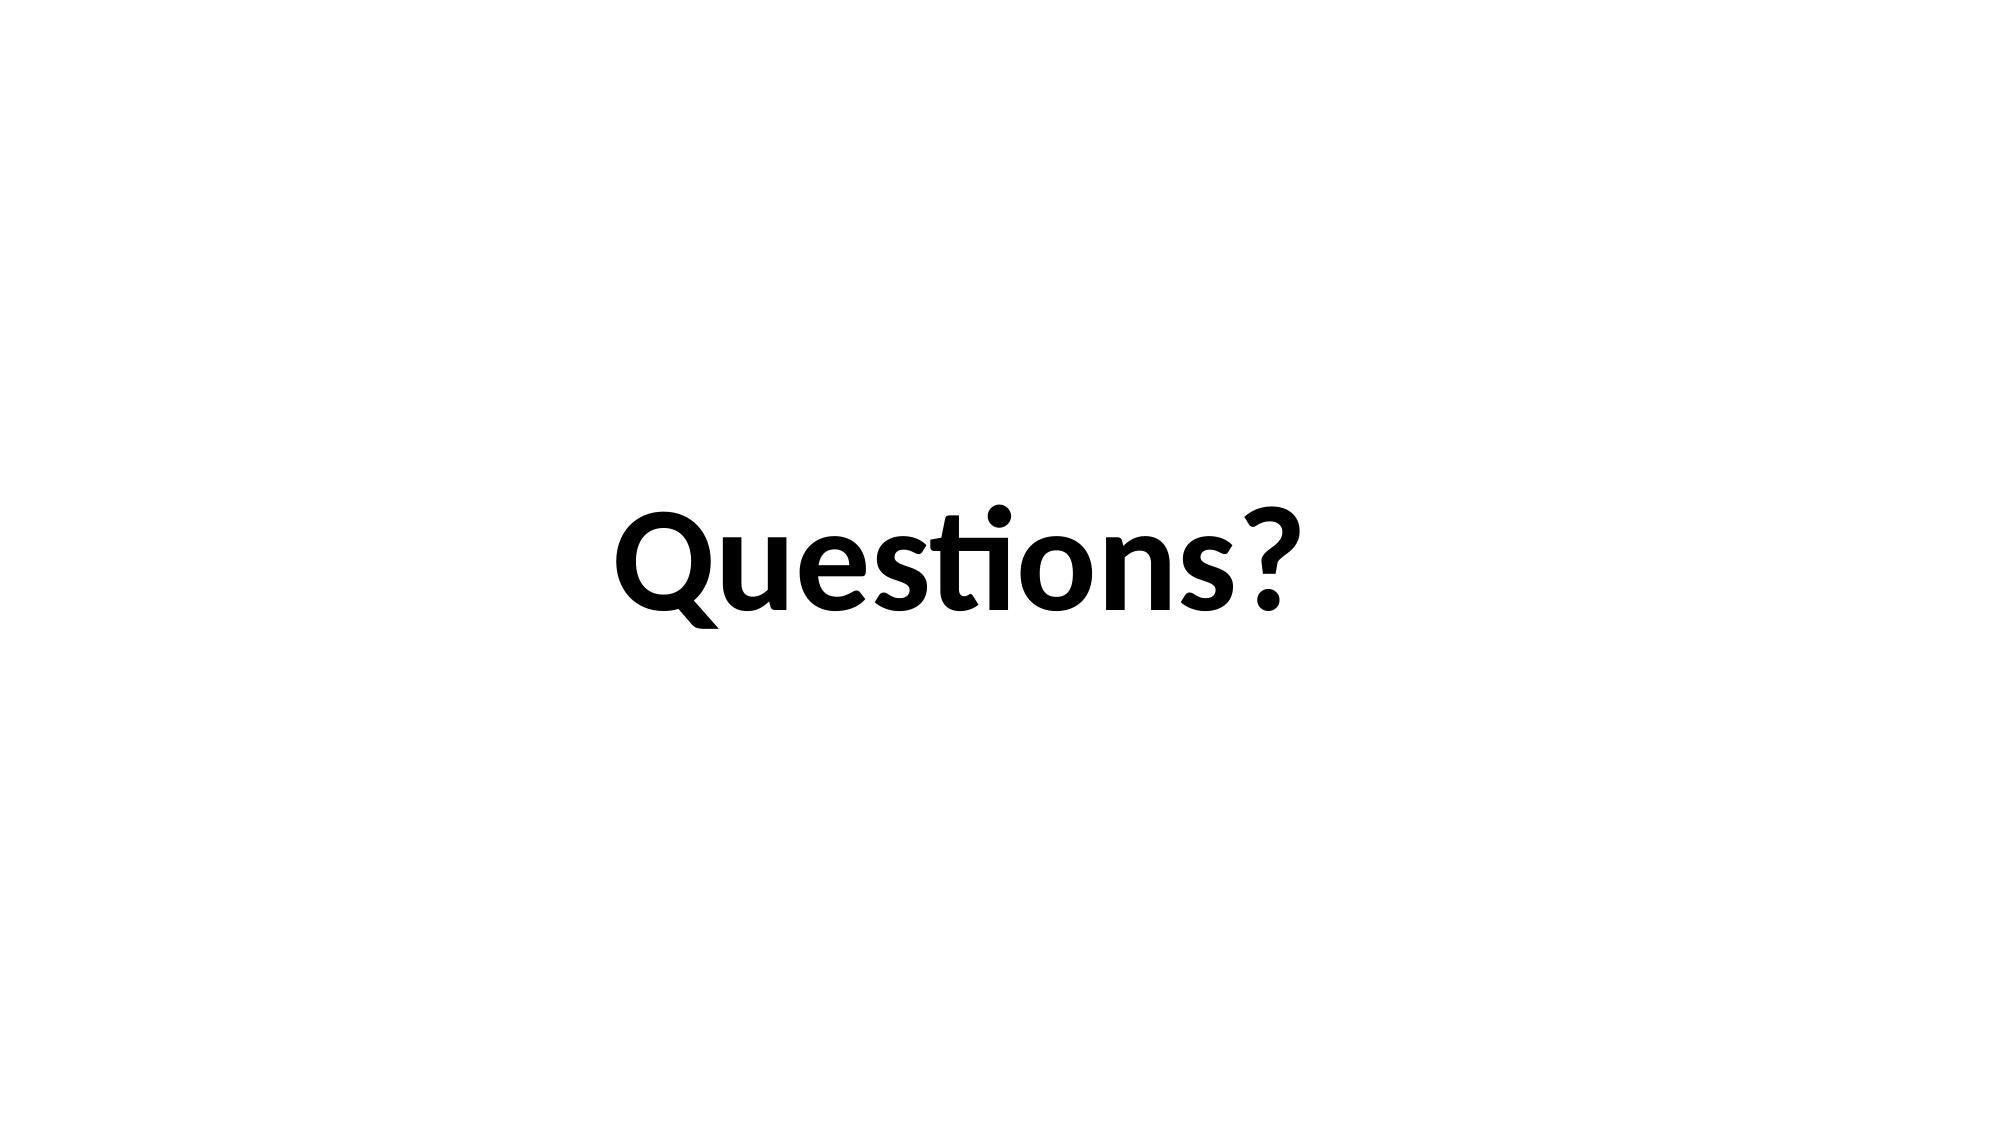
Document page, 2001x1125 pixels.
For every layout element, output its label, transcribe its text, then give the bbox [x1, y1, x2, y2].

text_box Questions? [570, 453, 1350, 648]
